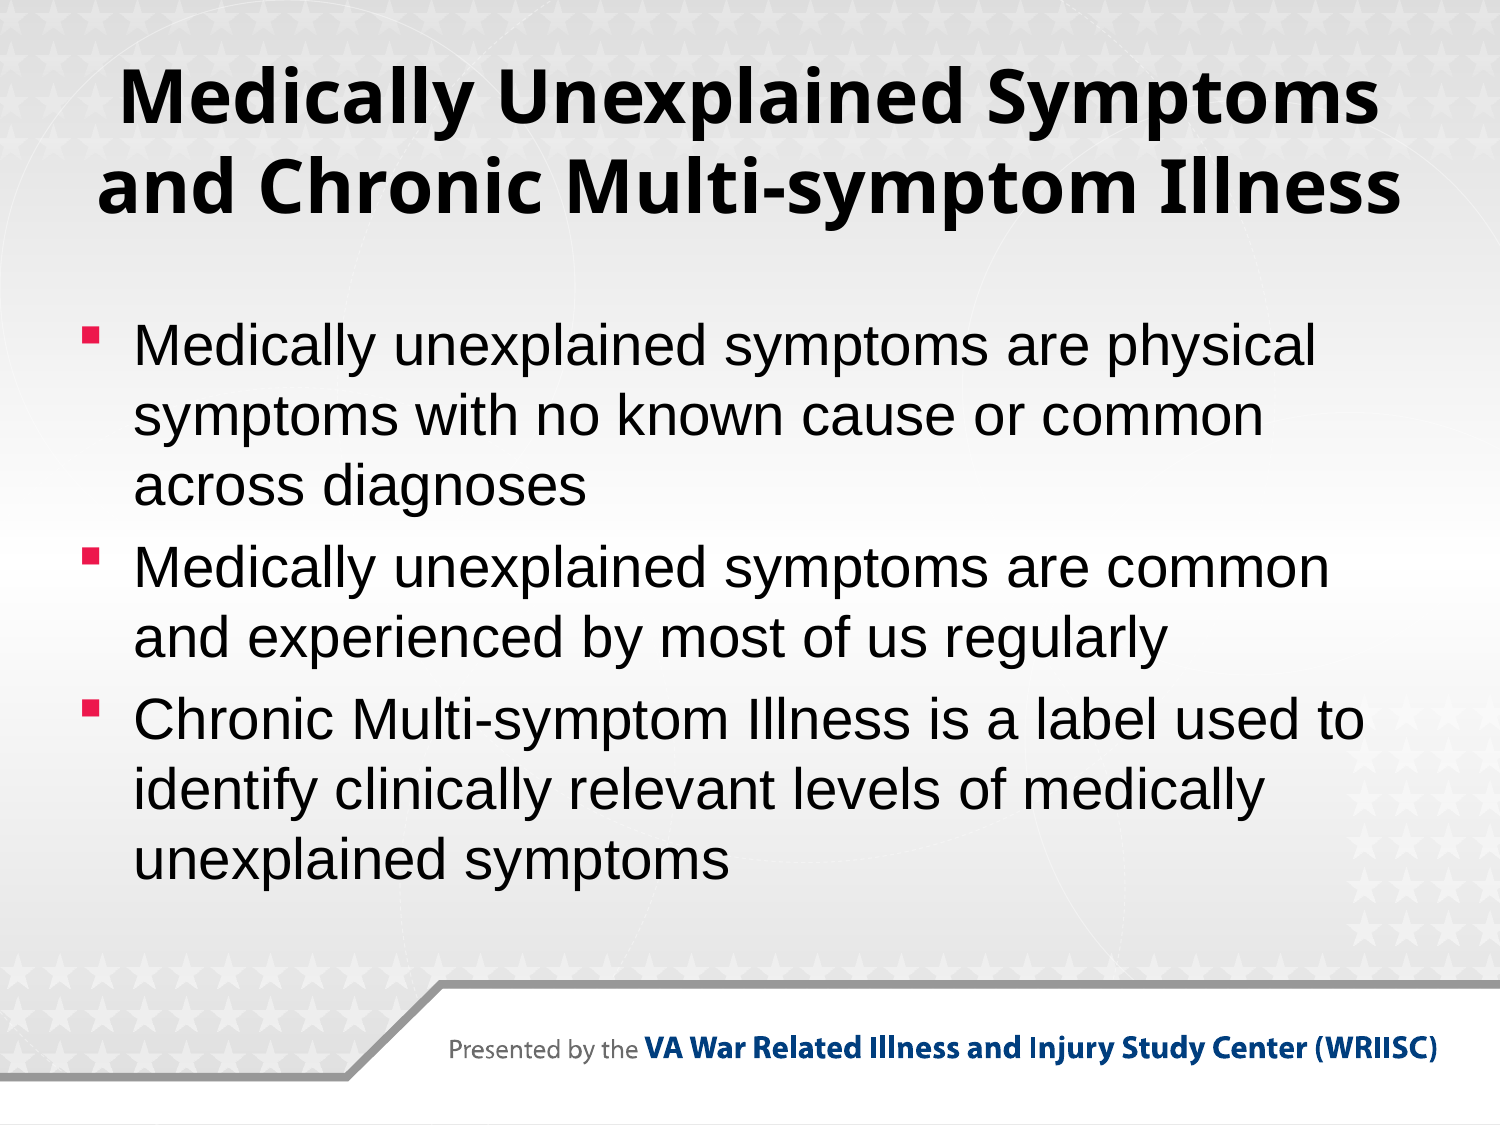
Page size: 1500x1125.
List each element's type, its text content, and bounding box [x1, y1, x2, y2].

title Medically Unexplained Symptoms and Chronic Multi-symptom Illness [74, 44, 1426, 233]
list Medically unexplained symptoms are physical symptoms with no known cause or common across diagnoses Medically unexplained symptoms are common and experienced by most of us regularly Chronic Multi-symptom Illness is a label used to identify clinically relevant levels of medically unexplained symptoms [62, 299, 1413, 1043]
